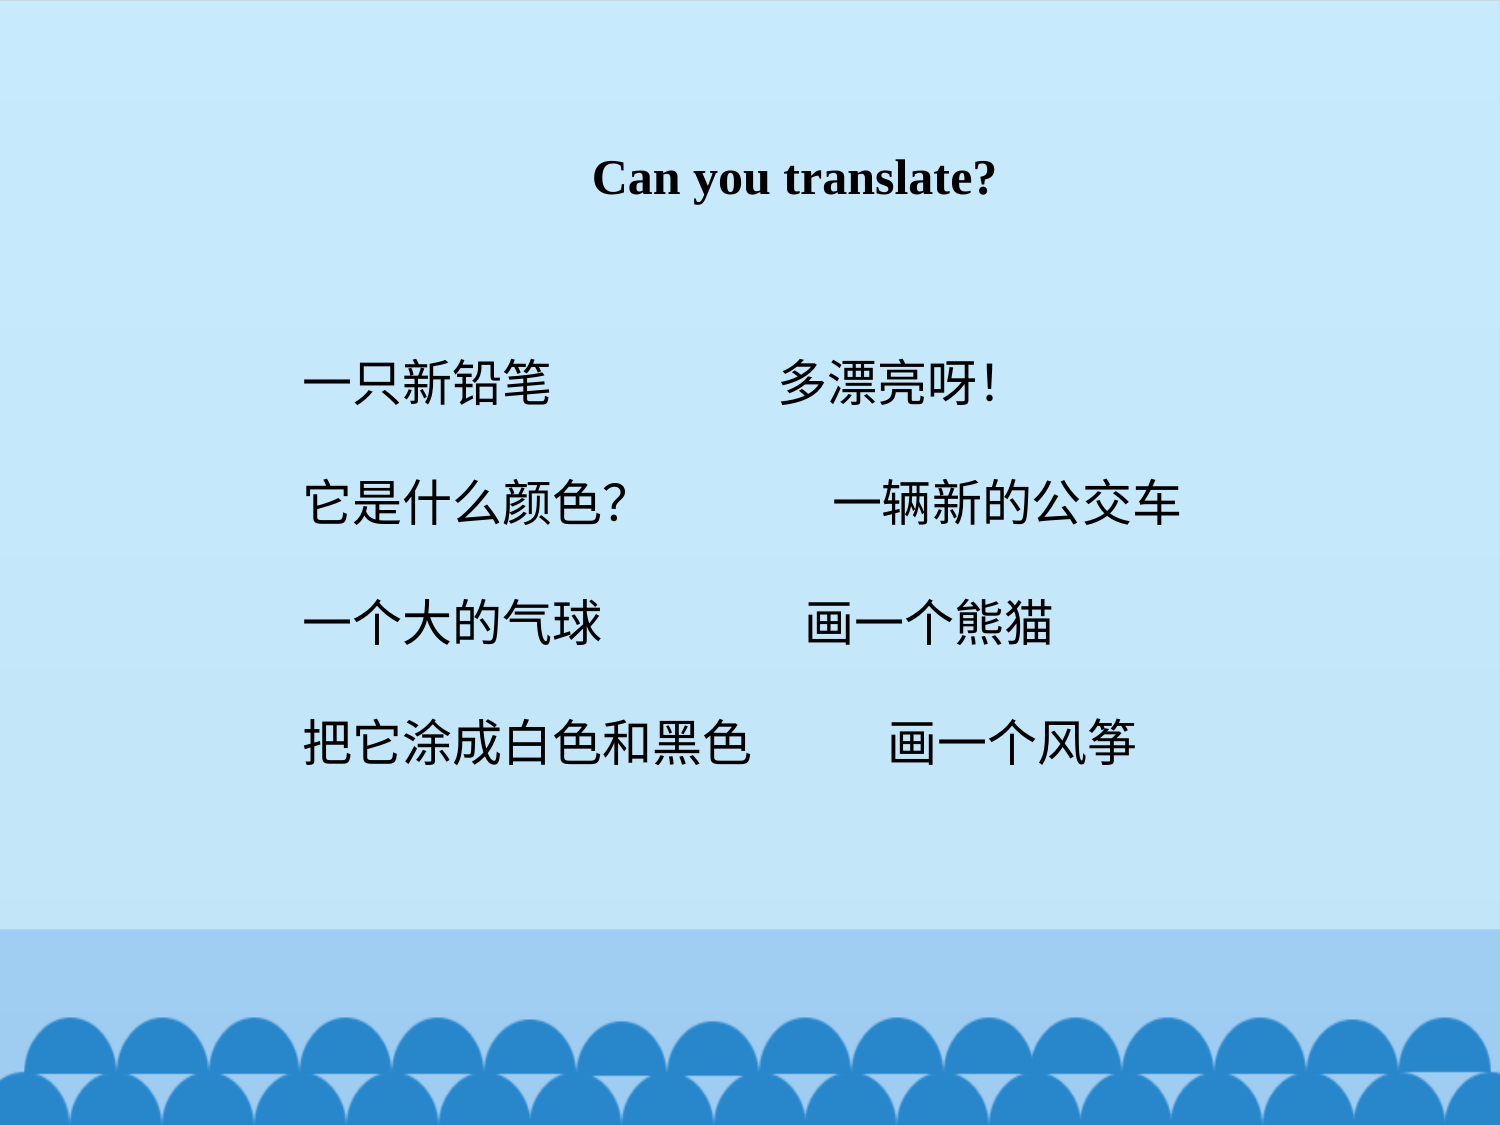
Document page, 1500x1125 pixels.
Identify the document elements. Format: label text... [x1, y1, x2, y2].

text_box Can you translate? [577, 137, 1013, 213]
text_box 一只新铅笔 多漂亮呀！ 它是什么颜色？ 一辆新的公交车 一个大的气球 画一个熊猫 把它涂成白色和黑色 画一个风筝 [288, 343, 1198, 779]
picture [0, 0, 1500, 1125]
